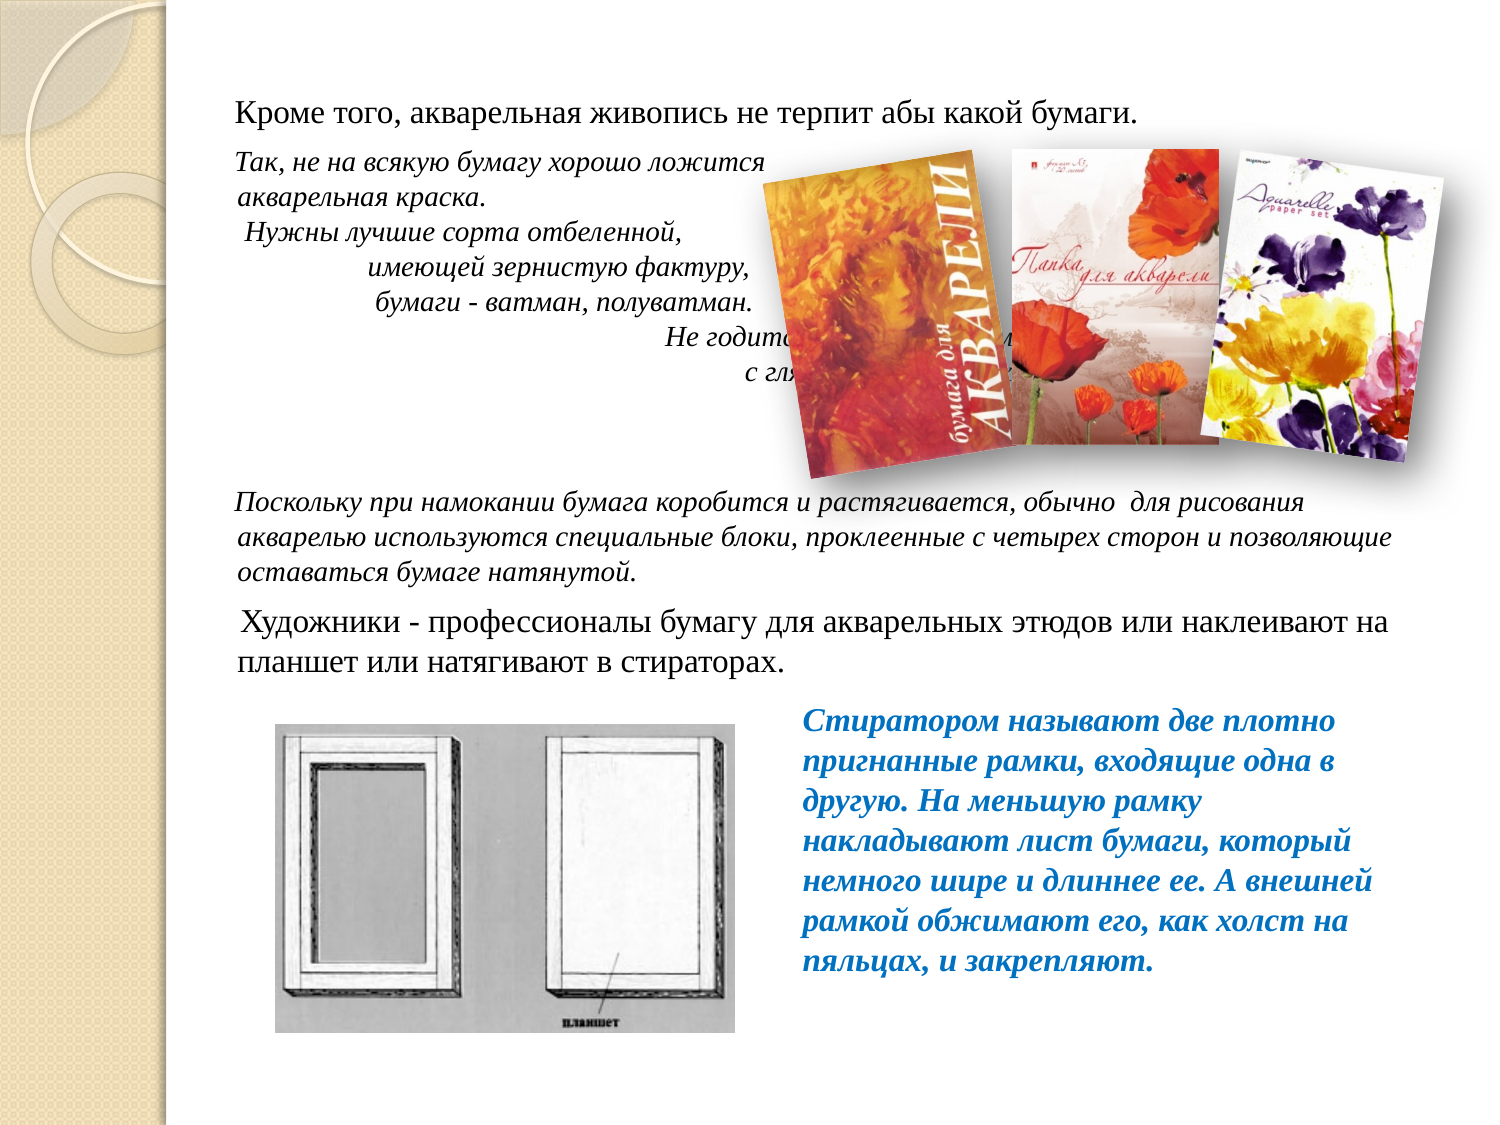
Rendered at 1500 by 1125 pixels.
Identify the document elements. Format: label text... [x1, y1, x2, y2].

list Кроме того, акварельная живопись не терпит абы какой бумаги. Так, не на всякую бумагу хорошо ложится акварельная краска. Нужны лучшие сорта отбеленной, имеющей зернистую фактуру, бумаги - ватман, полуватман. Не годится чертежная бумага, с глянцевитой поверхности которой краска стекает. Поскольку при намокании бумага коробится и растягивается, обычно для рисования акварелью используются специальные блоки, проклеенные с четырех сторон и позволяющие оставаться бумаге натянутой. Художники - профессионалы бумагу для акварельных этюдов или наклеивают на планшет или натягивают в стираторах. [162, 24, 1438, 1050]
picture [763, 149, 1443, 479]
picture [274, 724, 735, 1033]
text_box Стиратором называют две плотно пригнанные рамки, входящие одна в другую. На меньшую рамку накладывают лист бумаги, который немного шире и длиннее ее. А внешней рамкой обжимают его, как холст на пяльцах, и закрепляют. [787, 691, 1413, 986]
